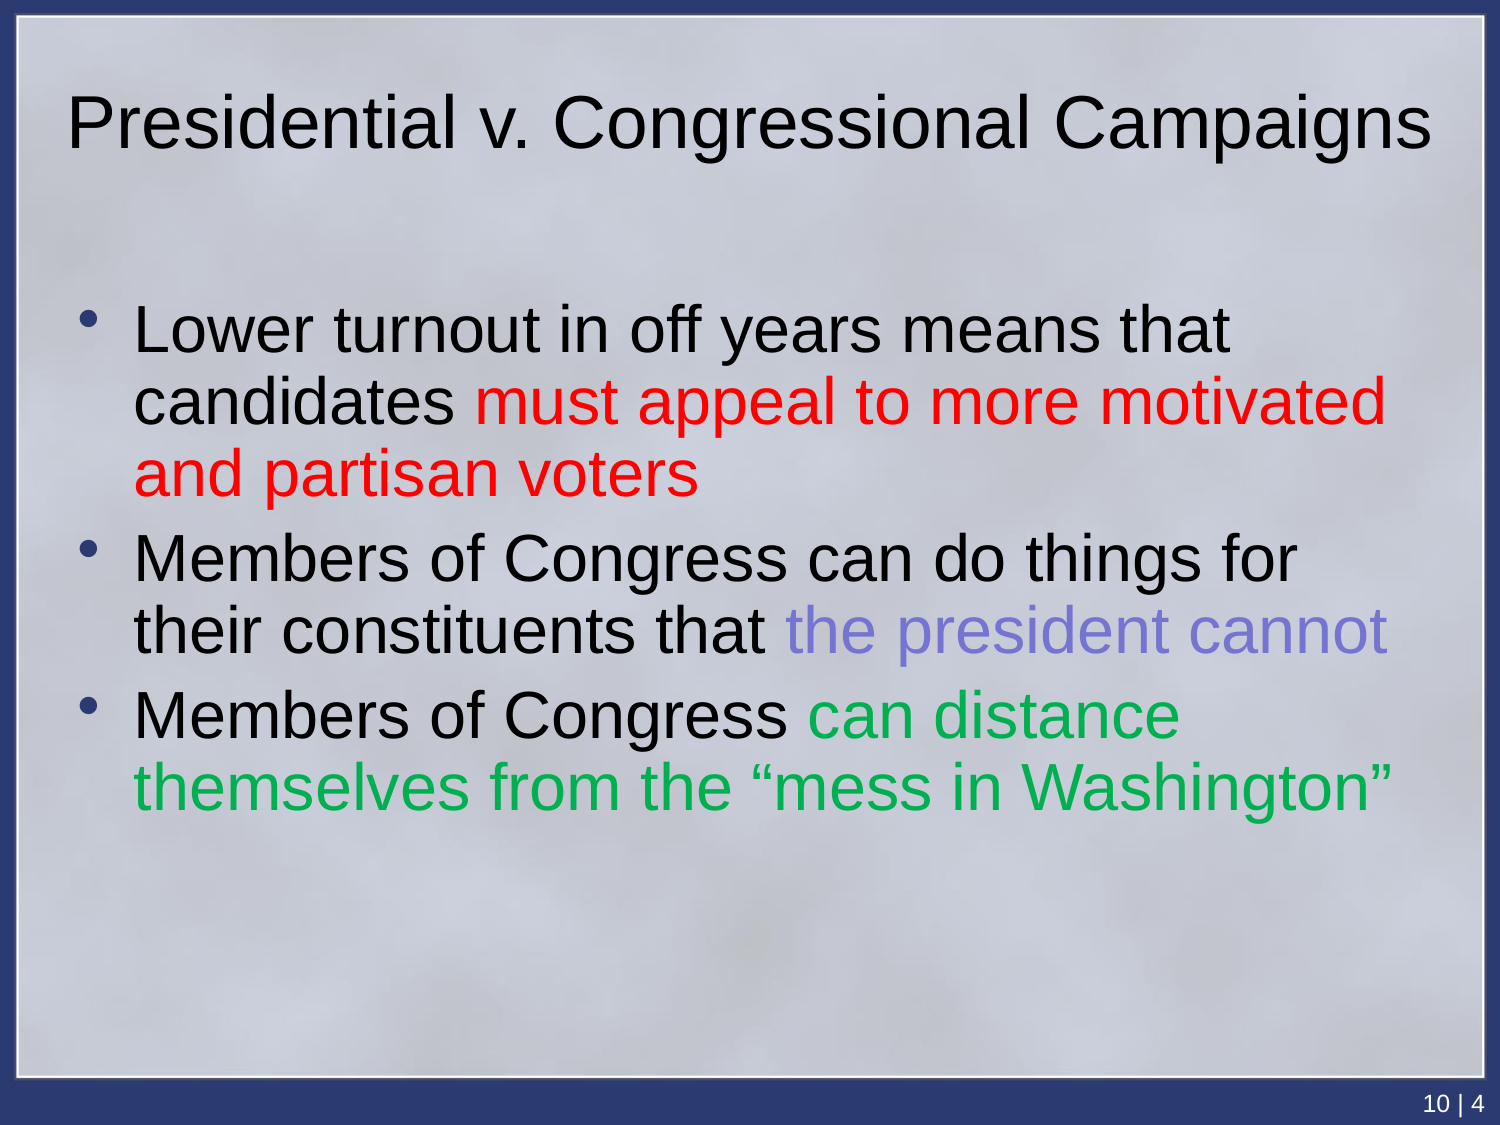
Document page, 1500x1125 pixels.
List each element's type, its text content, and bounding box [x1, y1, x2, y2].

slide_number 10 | 4 [1187, 1080, 1500, 1119]
picture [0, 0, 1500, 1125]
list Lower turnout in off years means that candidates must appeal to more motivated and partisan voters Members of Congress can do things for their constituents that the president cannot Members of Congress can distance themselves from the “mess in Washington” [62, 287, 1438, 1001]
title Presidential v. Congressional Campaigns [37, 17, 1463, 221]
